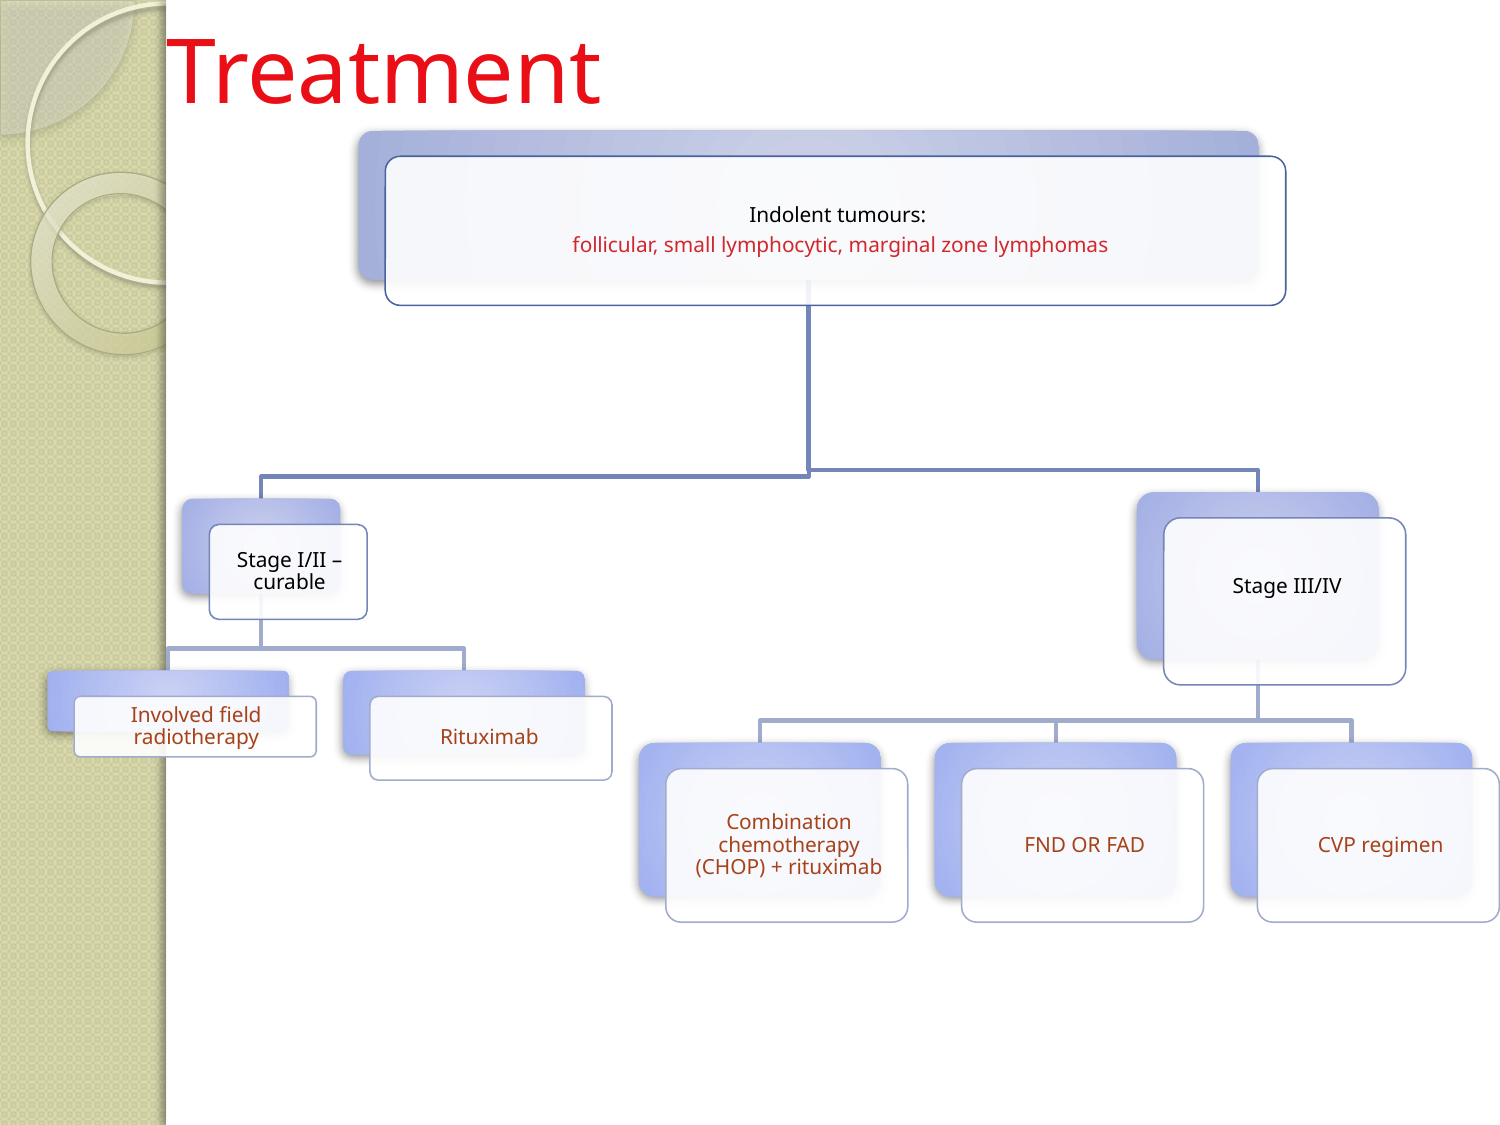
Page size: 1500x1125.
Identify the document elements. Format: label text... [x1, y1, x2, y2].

title Treatment [152, 0, 1383, 104]
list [46, 109, 1500, 1100]
